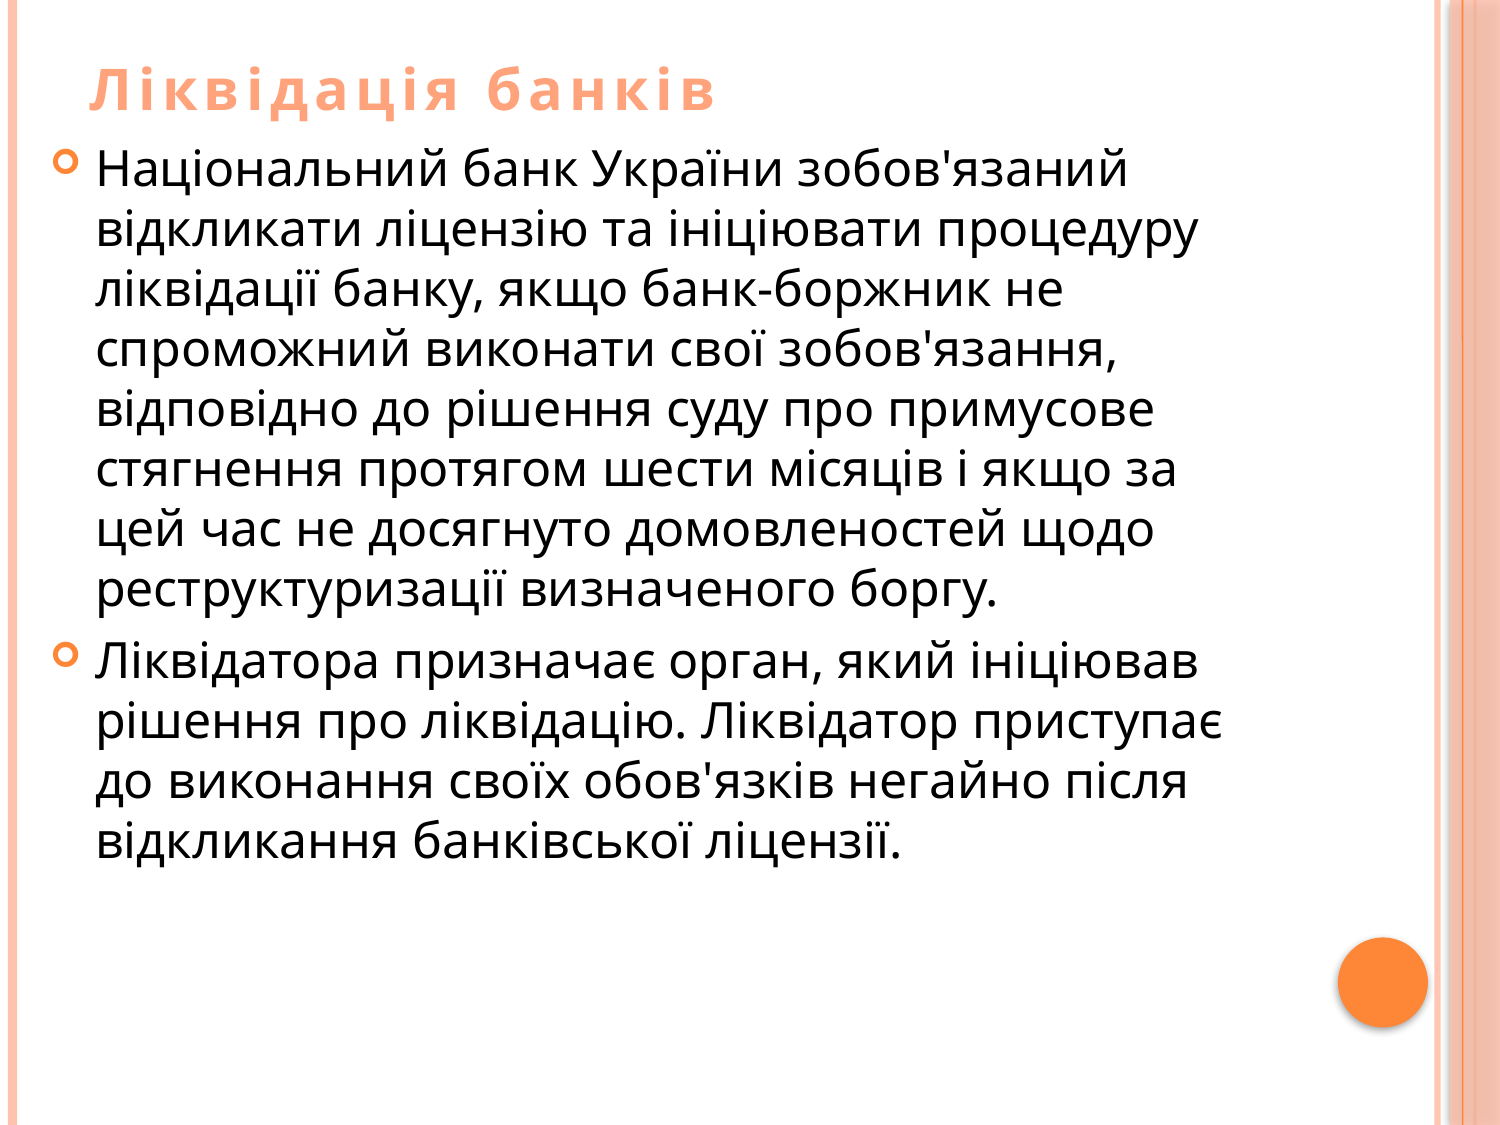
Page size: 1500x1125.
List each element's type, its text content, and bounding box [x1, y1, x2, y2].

list Національний банк України зобов'язаний відкликати ліцензію та ініціювати процедуру ліквідації банку, якщо банк-боржник не спроможний виконати свої зобов'язання, відповідно до рішення суду про примусове стягнення протягом шести місяців і якщо за цей час не досягнуто домовленостей щодо реструктуризації визначеного боргу. Ліквідатора призначає орган, який ініціював рішення про ліквідацію. Ліквідатор приступає до виконання своїх обов'язків негайно після відкликання банківської ліцензії. [35, 128, 1261, 929]
title Ліквідація банків [75, 45, 1300, 129]
